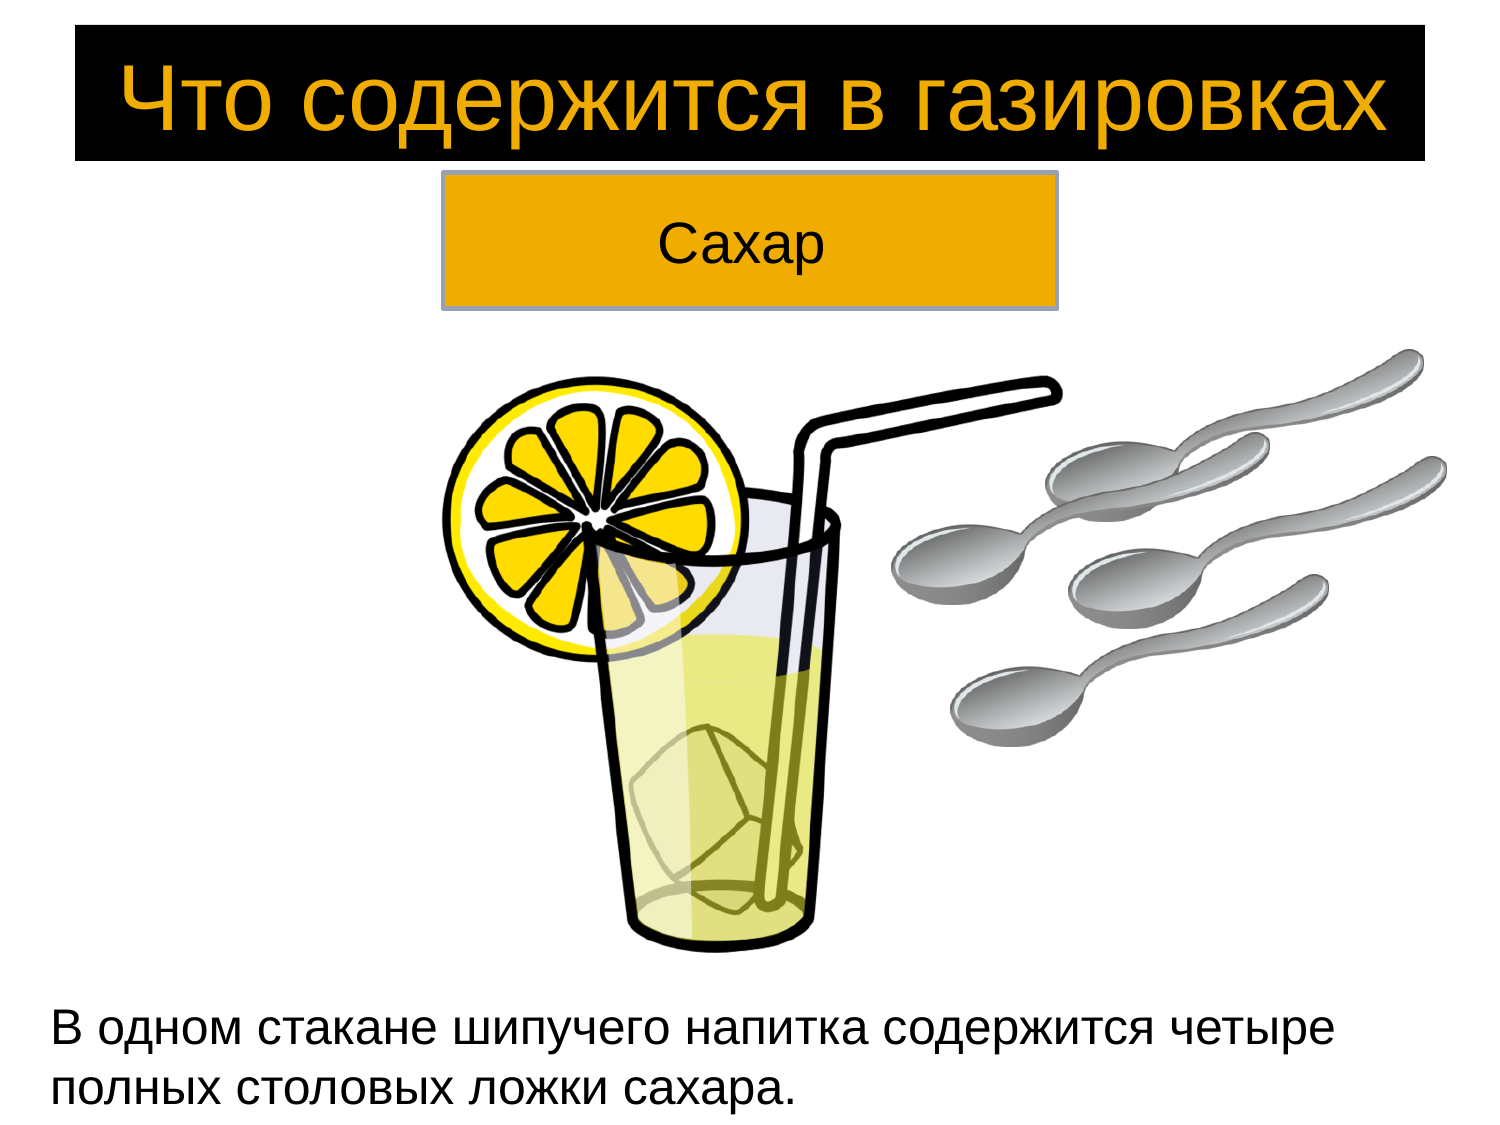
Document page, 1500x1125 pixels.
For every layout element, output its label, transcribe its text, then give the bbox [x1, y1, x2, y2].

text_box В одном стакане шипучего напитка содержится четыре полных столовых ложки сахара. [35, 987, 1465, 1123]
text_box Сахар [439, 169, 1061, 312]
picture [422, 314, 1447, 970]
title Что содержится в газировках [75, 24, 1425, 161]
